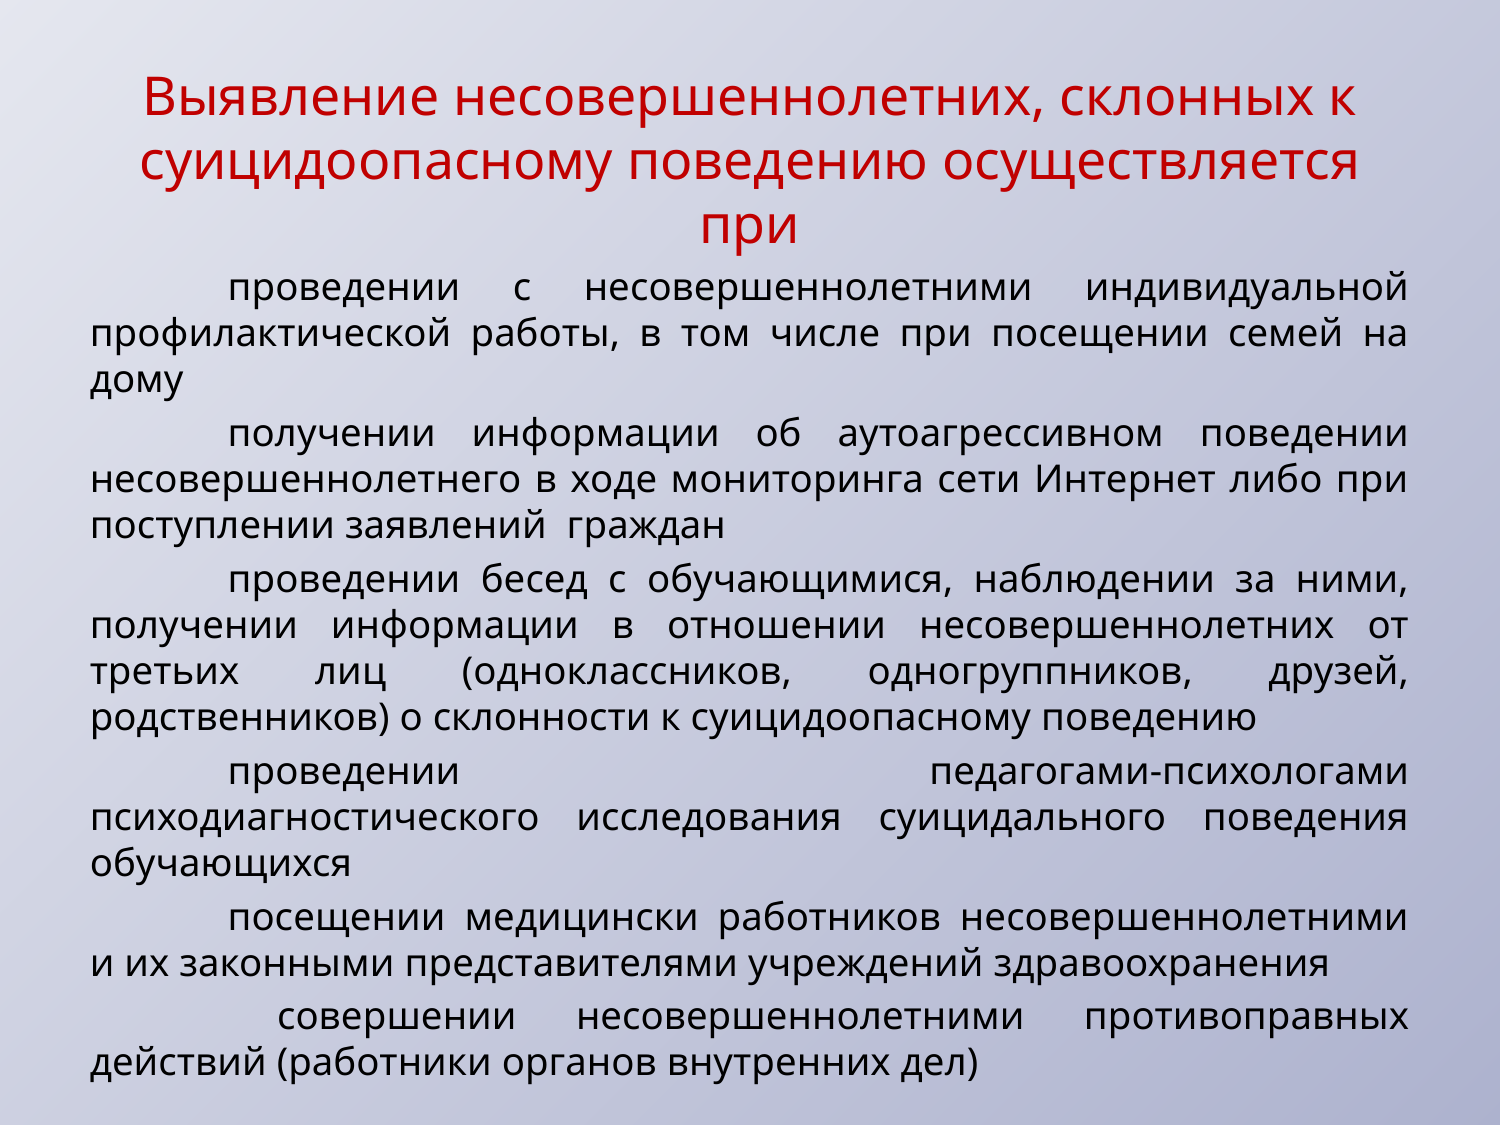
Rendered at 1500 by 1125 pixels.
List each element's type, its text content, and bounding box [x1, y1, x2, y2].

text_box Выявление несовершеннолетних, склонных к суицидоопасному поведению осуществляется при проведении с несовершеннолетними индивидуальной профилактической работы, в том числе при посещении семей на дому получении информации об аутоагрессивном поведении несовершеннолетнего в ходе мониторинга сети Интернет либо при поступлении заявлений граждан проведении бесед с обучающимися, наблюдении за ними, получении информации в отношении несовершеннолетних от третьих лиц (одноклассников, одногруппников, друзей, родственников) о склонности к суицидоопасному поведению проведении педагогами-психологами психодиагностического исследования суицидального поведения обучающихся посещении медицински работников несовершеннолетними и их законными представителями учреждений здравоохранения совершении несовершеннолетними противоправных действий (работники органов внутренних дел) [74, 54, 1425, 1102]
